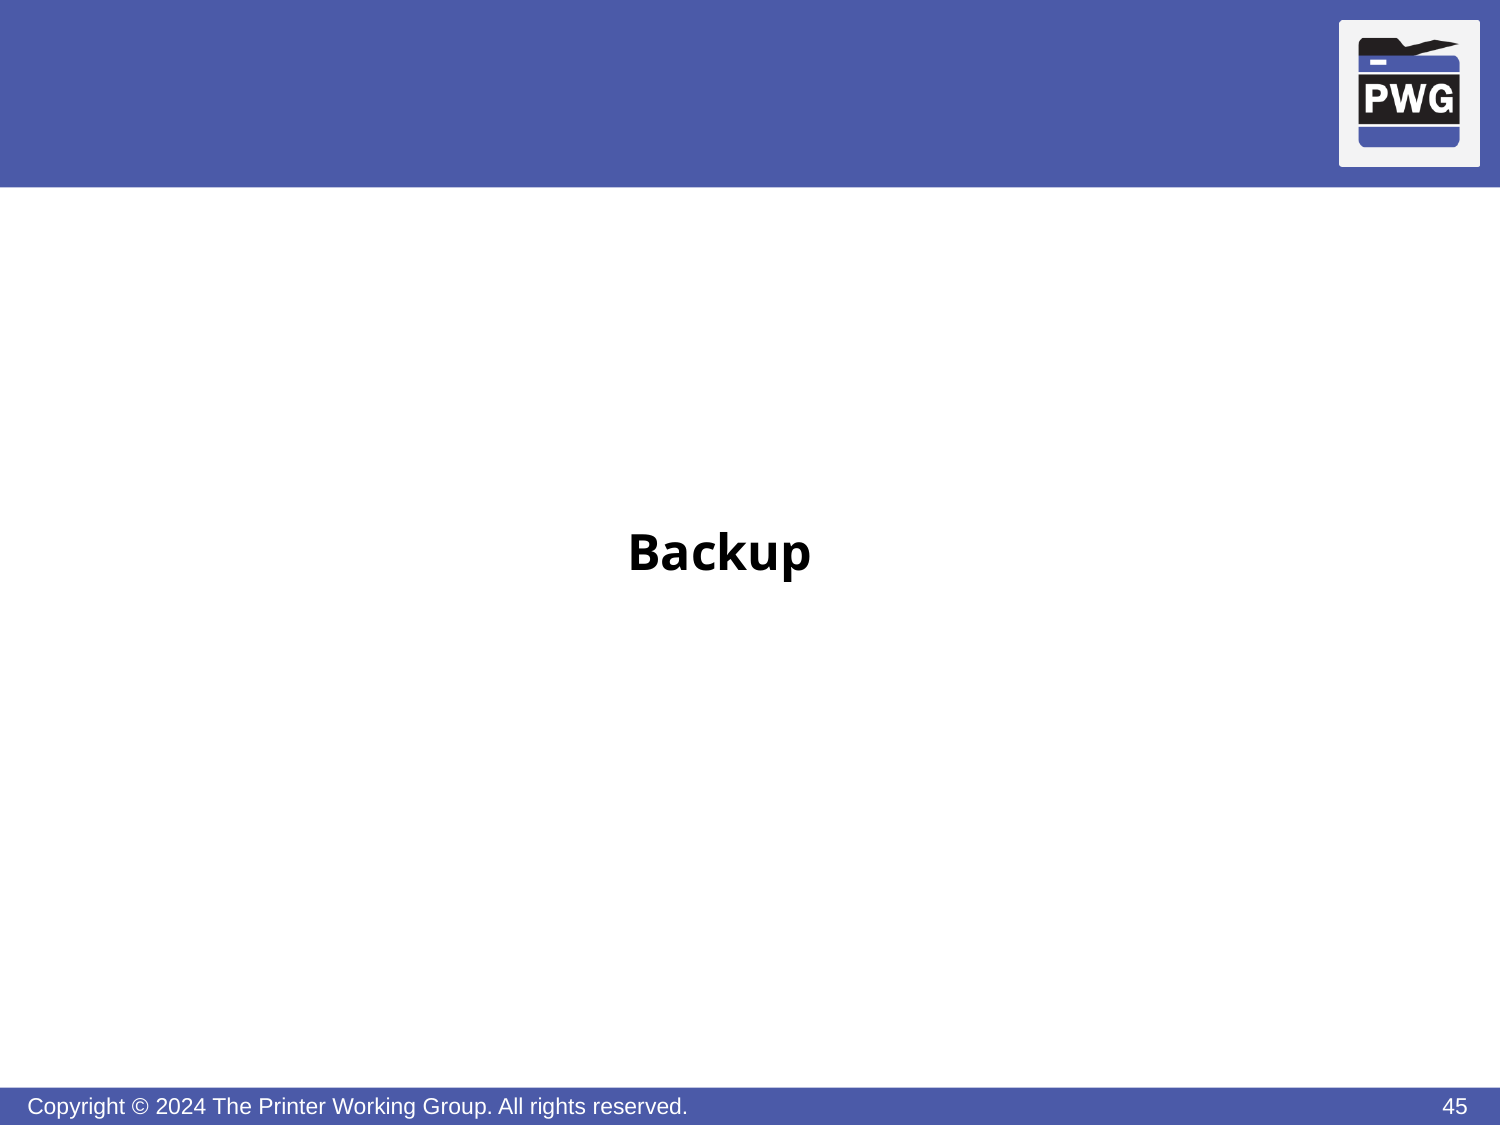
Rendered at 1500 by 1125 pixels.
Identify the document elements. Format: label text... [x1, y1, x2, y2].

picture [1339, 20, 1480, 167]
text_box [0, 0, 1500, 188]
text_box 45 [1441, 1092, 1469, 1118]
text_box [0, 1087, 1500, 1125]
list Backup [612, 512, 863, 613]
text_box Copyright © 2024 The Printer Working Group. All rights reserved. [20, 1092, 750, 1118]
